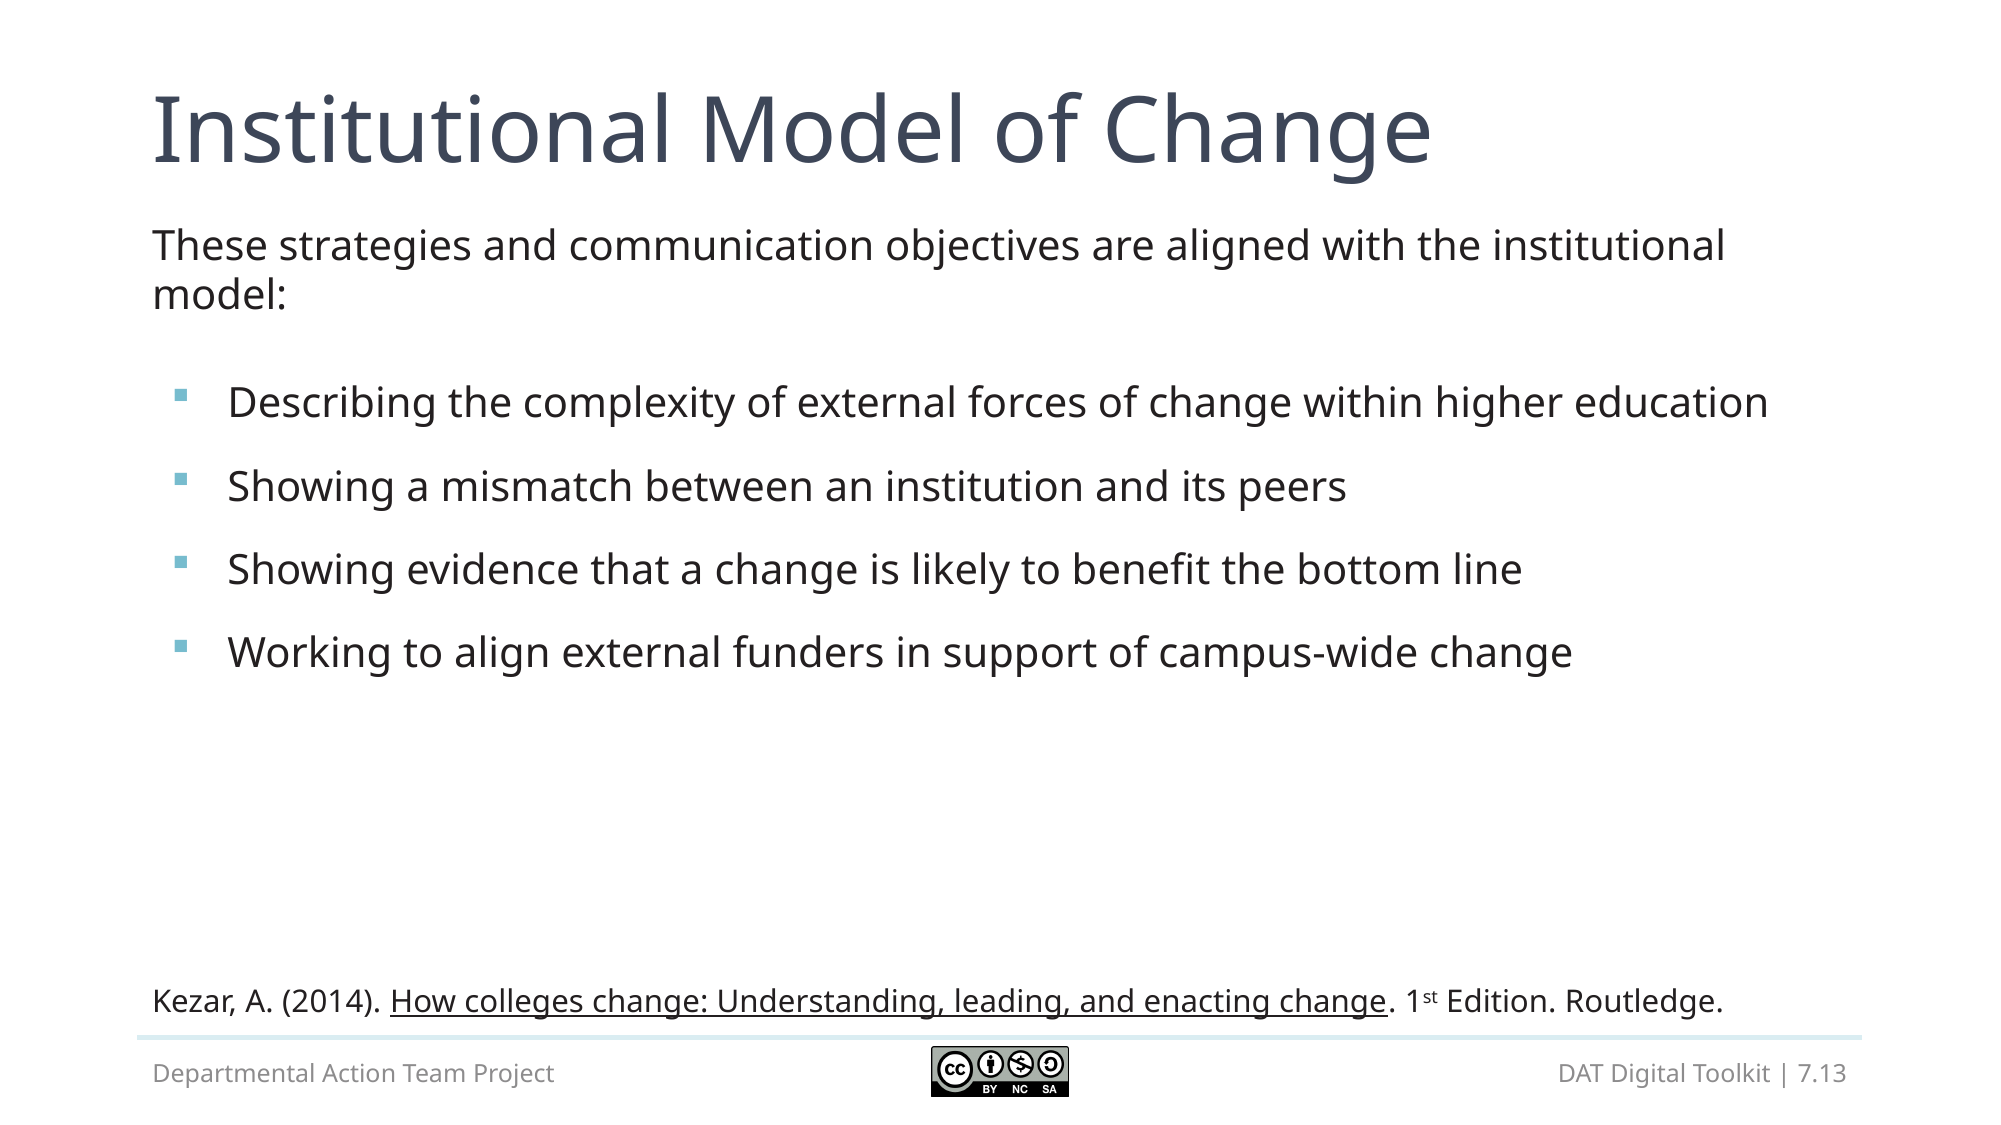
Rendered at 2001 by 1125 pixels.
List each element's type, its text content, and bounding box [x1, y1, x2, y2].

text_box Institutional Model of Change [137, 59, 1863, 205]
list Describing the complexity of external forces of change within higher education Showing a mismatch between an institution and its peers Showing evidence that a change is likely to benefit the bottom line Working to align external funders in support of campus-wide change [137, 368, 1863, 955]
picture [931, 1046, 1069, 1097]
text_box Kezar, A. (2014). How colleges change: Understanding, leading, and enacting change. 1st Edition. Routledge. [137, 973, 1862, 1056]
slide_number Departmental Action Team Project [137, 1056, 588, 1103]
slide_number DAT Digital Toolkit | 7.13 [1412, 1042, 1863, 1103]
text_box These strategies and communication objectives are aligned with the institutional model: [137, 210, 1863, 269]
